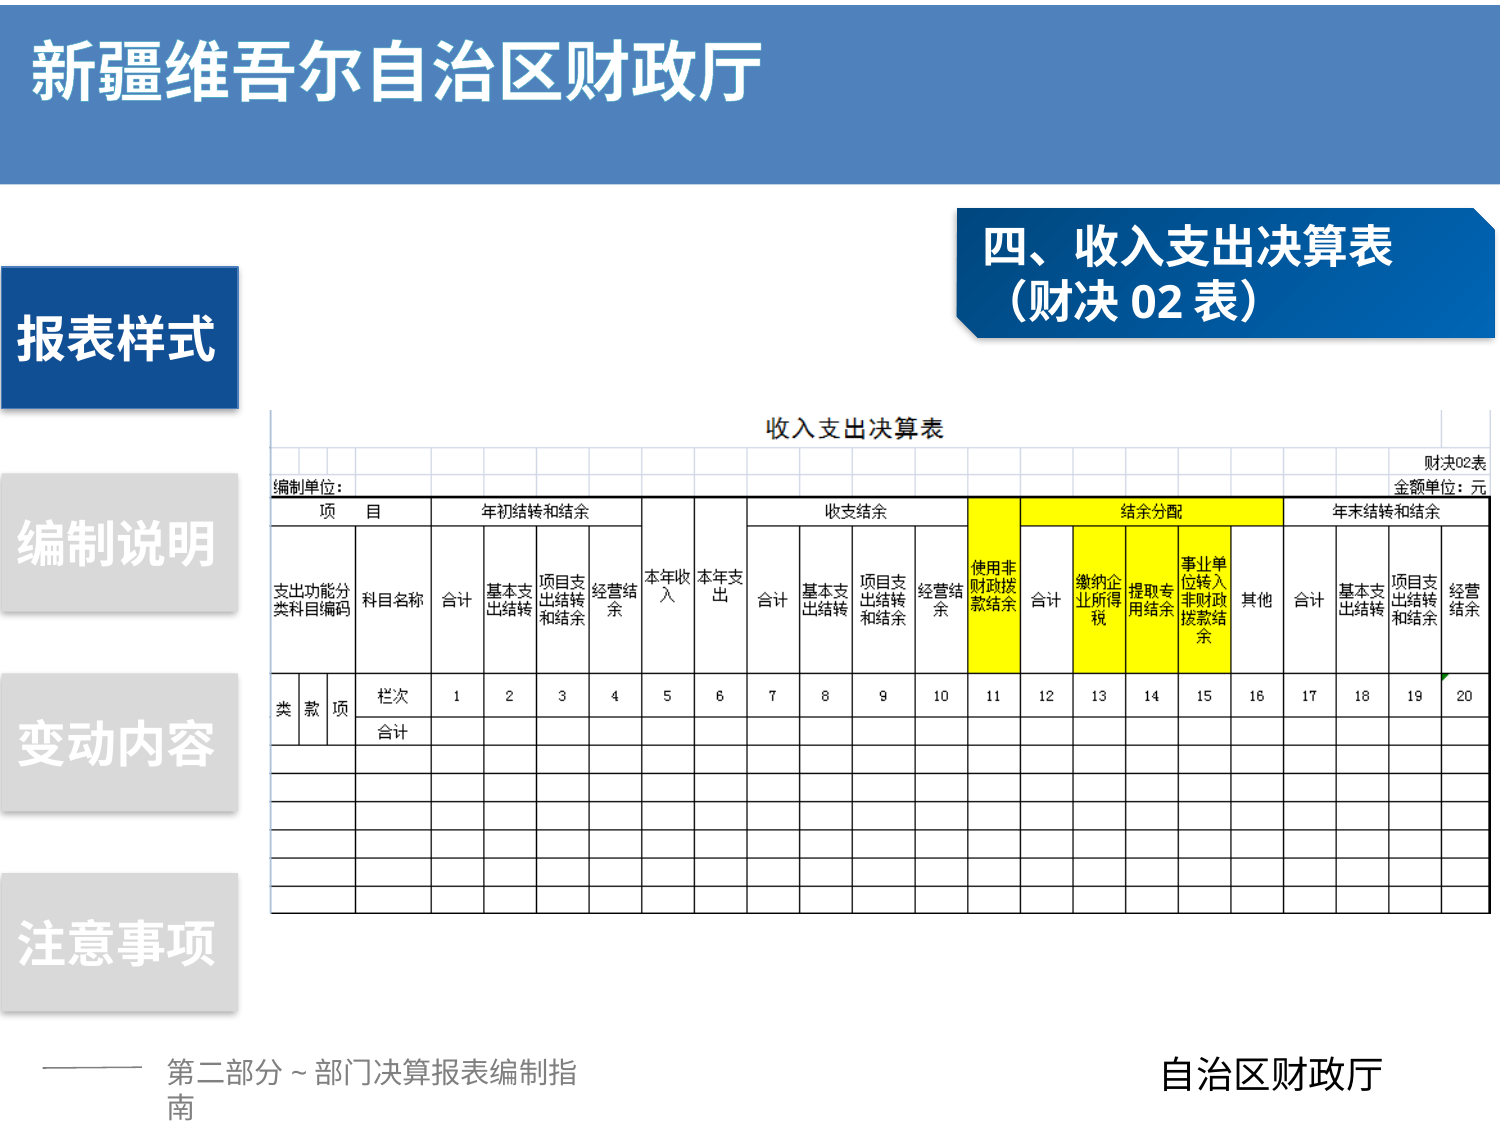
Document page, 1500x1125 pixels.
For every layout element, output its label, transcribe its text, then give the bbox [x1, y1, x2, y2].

text_box 四、收入支出决算表 （财决02表） [954, 205, 1497, 341]
text_box 报表样式 [1, 266, 239, 409]
text_box 第二部分~部门决算报表编制指南 [152, 1046, 615, 1125]
picture [269, 409, 1491, 915]
text_box 编制说明 [0, 471, 240, 614]
text_box 变动内容 [0, 671, 240, 814]
text_box 注意事项 [0, 871, 240, 1013]
slide_number [1153, 1084, 1500, 1125]
